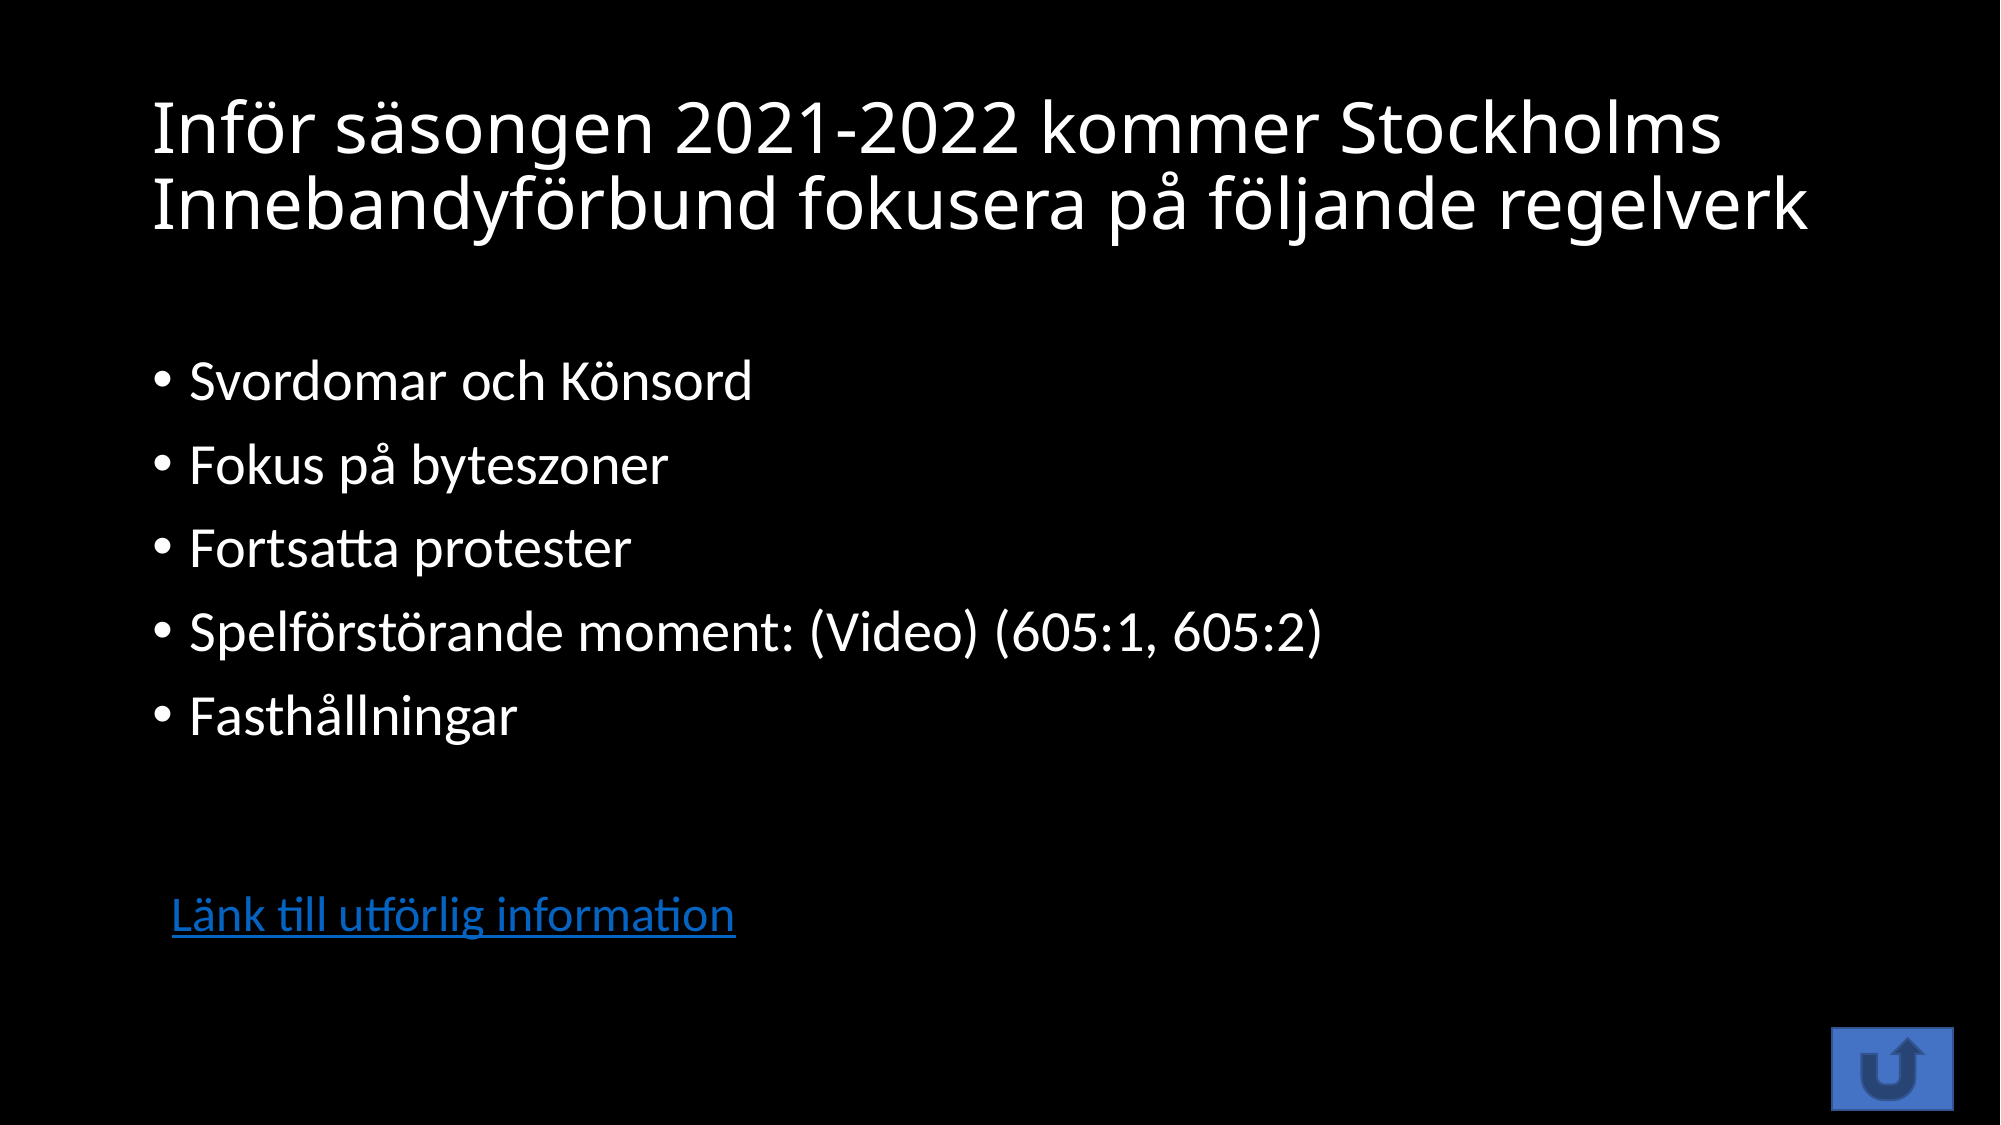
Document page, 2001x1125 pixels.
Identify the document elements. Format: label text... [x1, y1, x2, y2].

text_box [1831, 1027, 1954, 1111]
text_box Länk till utförlig information [157, 874, 751, 949]
title Inför säsongen 2021-2022 kommer Stockholms Innebandyförbund fokusera på följande regelverk [137, 59, 1863, 278]
list Svordomar och Könsord Fokus på byteszoner Fortsatta protester Spelförstörande moment: (Video) (605:1, 605:2) Fasthållningar [137, 342, 1863, 1057]
